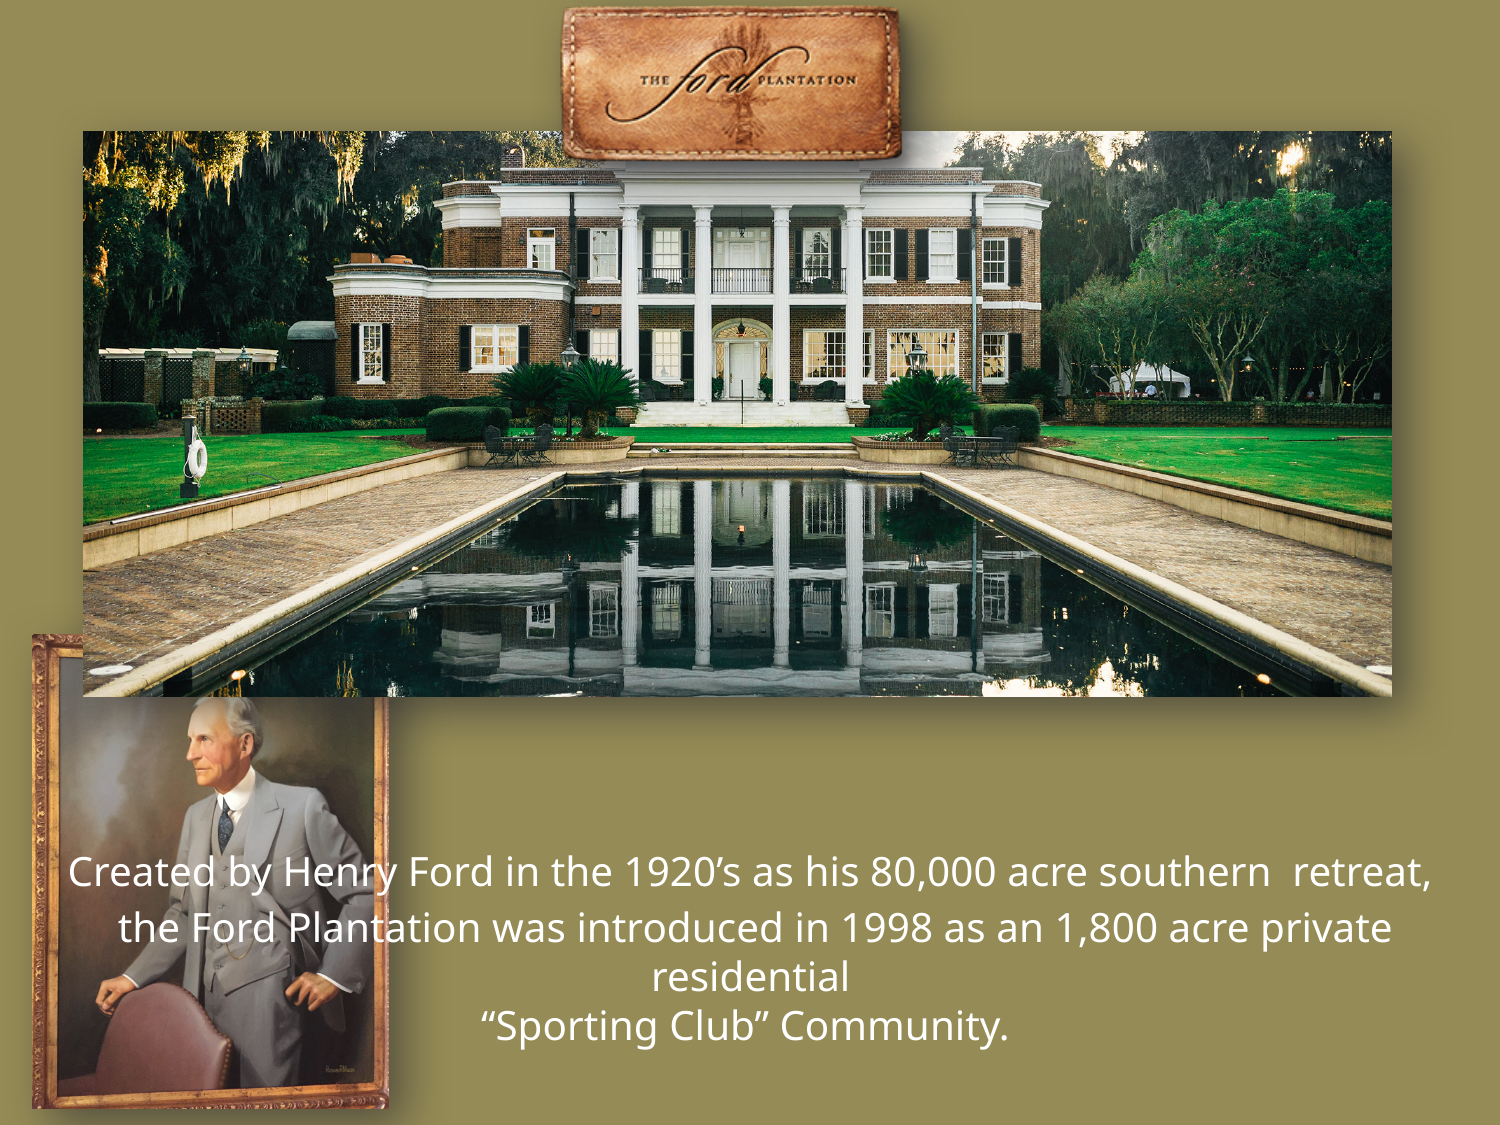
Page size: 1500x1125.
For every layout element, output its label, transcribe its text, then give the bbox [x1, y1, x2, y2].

picture [32, 5, 1393, 1110]
list Created by Henry Ford in the 1920’s as his 80,000 acre southern retreat, the Ford Plantation was introduced in 1998 as an 1,800 acre private residential “Sporting Club” Community. [393, 838, 1480, 1057]
